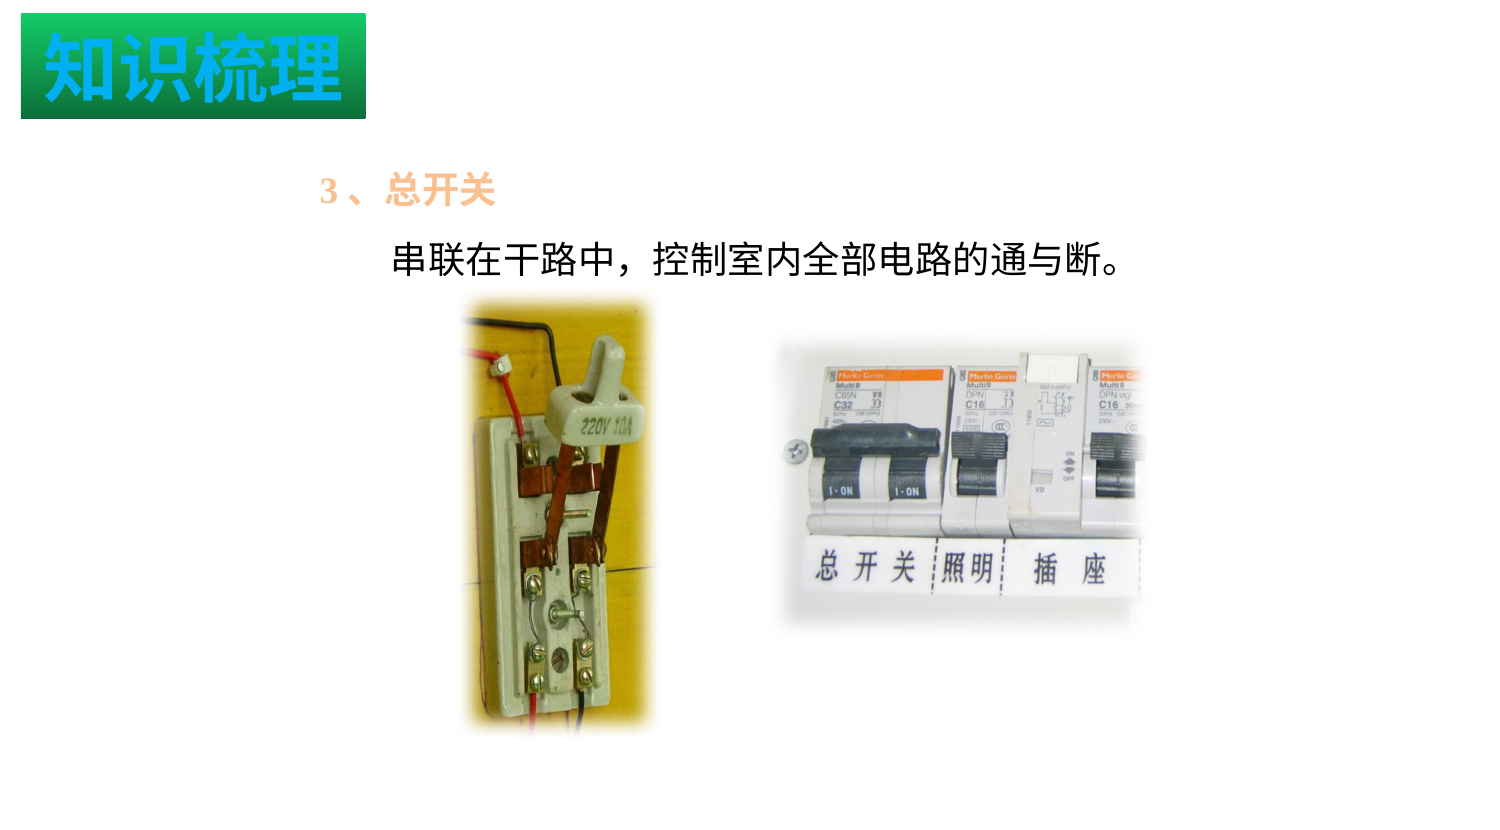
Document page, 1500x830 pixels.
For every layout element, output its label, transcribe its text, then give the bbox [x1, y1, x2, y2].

text_box 知识梳理 [20, 13, 366, 119]
text_box 3、总开关 [304, 136, 513, 219]
picture [455, 287, 662, 740]
text_box 串联在干路中，控制室内全部电路的通与断。 [376, 206, 1124, 356]
picture [767, 327, 1151, 641]
